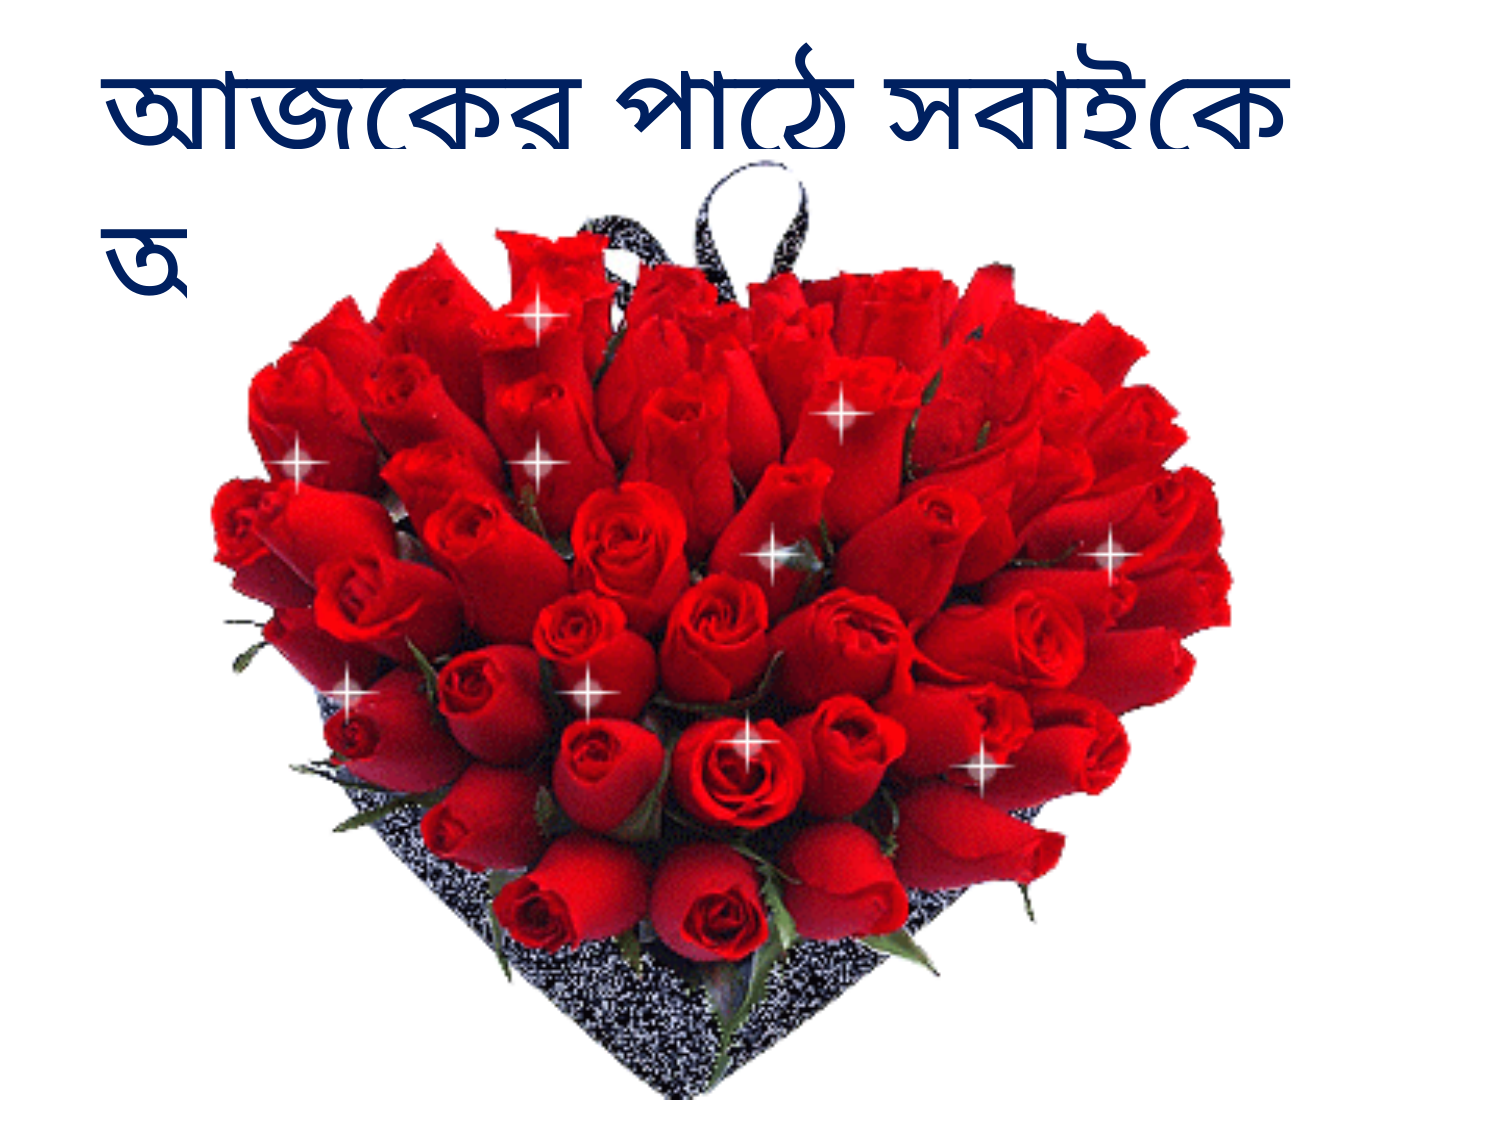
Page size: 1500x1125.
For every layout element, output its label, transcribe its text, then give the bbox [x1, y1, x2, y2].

text_box আজকের পাঠে সবাইকে আমন্ত্রণ [87, 24, 1500, 385]
picture [187, 149, 1263, 1101]
